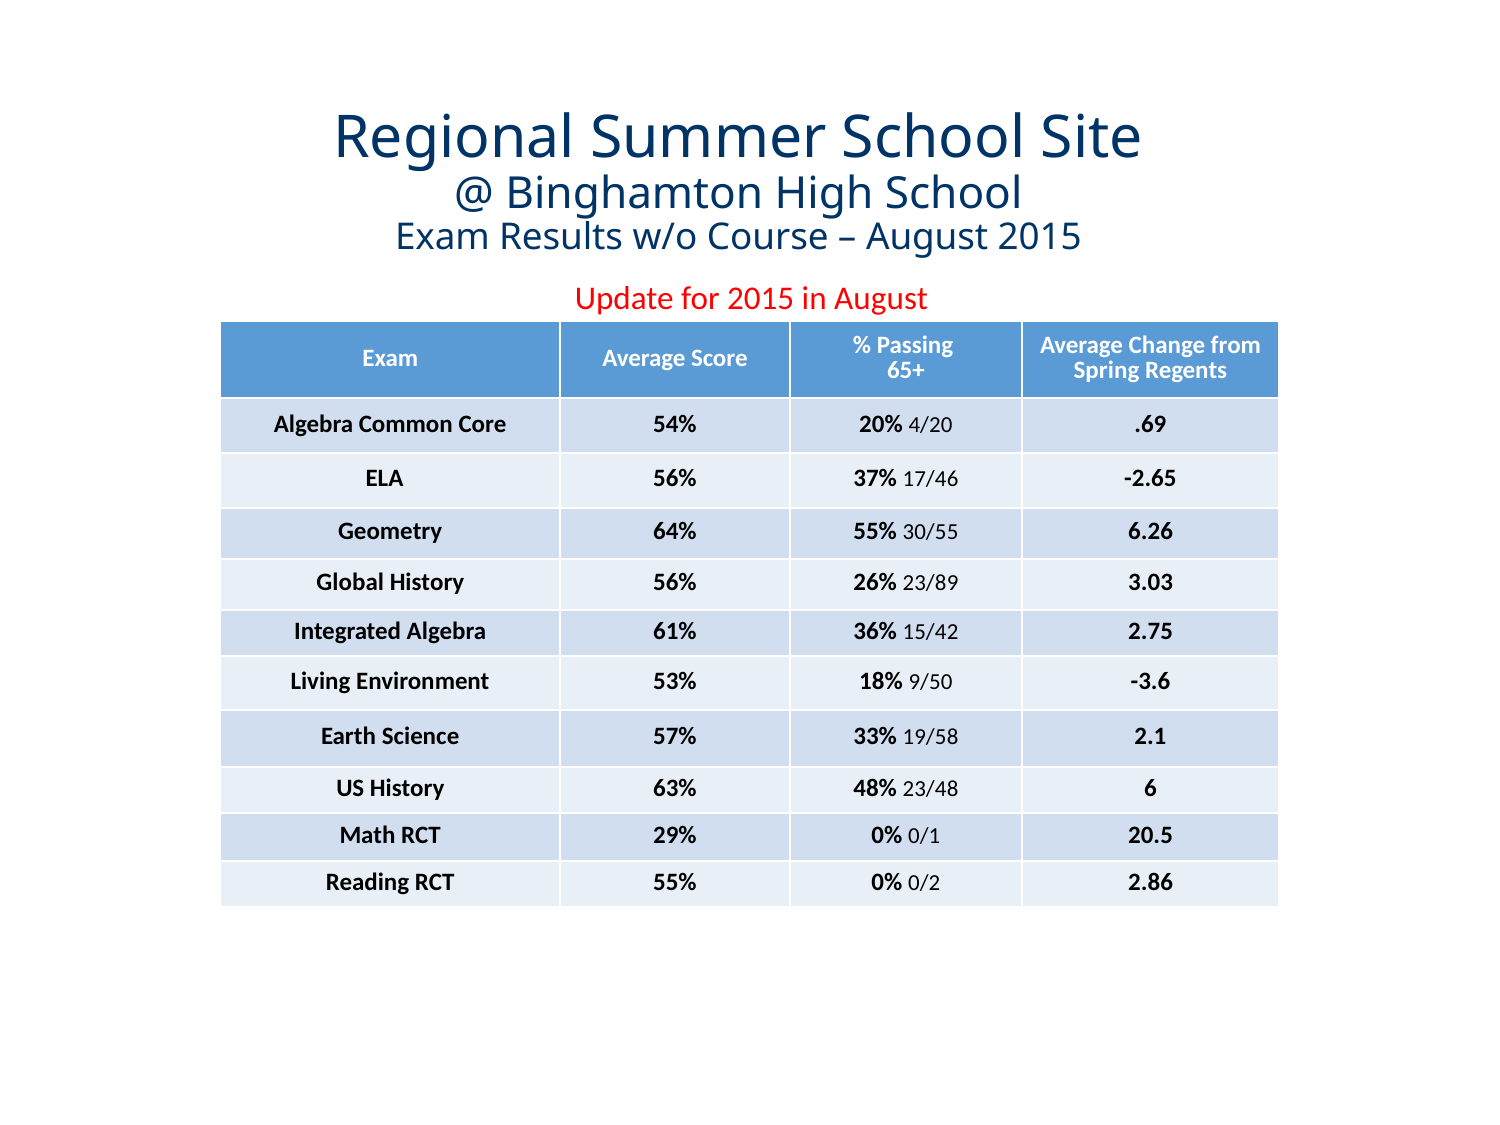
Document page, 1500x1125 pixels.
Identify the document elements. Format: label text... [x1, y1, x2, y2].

table_cell Geometry [221, 509, 559, 558]
table_cell 26% 23/89 [791, 560, 1021, 609]
table_cell 61% [561, 611, 789, 655]
table_cell 54% [561, 399, 789, 452]
table_header Average Change from Spring Regents [1023, 322, 1278, 397]
table_cell 63% [561, 768, 789, 812]
table_cell 55% 30/55 [791, 509, 1021, 558]
table_cell 2.86 [1023, 862, 1278, 906]
table_cell Global History [221, 560, 559, 609]
table_cell 2.75 [1023, 611, 1278, 655]
table_cell 55% [561, 862, 789, 906]
table_cell Integrated Algebra [221, 611, 559, 655]
text_box Update for 2015 in August [559, 268, 1019, 324]
table_cell ELA [221, 454, 559, 507]
table_header Exam [221, 322, 559, 397]
table_cell 6.26 [1023, 509, 1278, 558]
table_cell 33% 19/58 [791, 711, 1021, 766]
table_header Average Score [561, 324, 789, 397]
table_cell 29% [561, 814, 789, 860]
table_cell 0% 0/2 [791, 862, 1021, 906]
table_cell 20.5 [1023, 814, 1278, 860]
table_cell .69 [1023, 399, 1278, 452]
table_cell Reading RCT [221, 862, 559, 906]
title Regional Summer School Site @ Binghamton High School Exam Results w/o Course – August 2015 [75, 83, 1403, 282]
table_cell 56% [561, 560, 789, 609]
table_cell 36% 15/42 [791, 611, 1021, 655]
table_cell 53% [561, 657, 789, 709]
table_header % Passing 65+ [791, 322, 1021, 397]
table_cell Living Environment [221, 657, 559, 709]
table_cell US History [221, 768, 559, 812]
table_cell 64% [561, 509, 789, 558]
table_cell 57% [561, 711, 789, 766]
table_cell 37% 17/46 [791, 454, 1021, 507]
table_cell 6 [1023, 768, 1278, 812]
table_cell 48% 23/48 [791, 768, 1021, 812]
table_cell 2.1 [1023, 711, 1278, 766]
table_cell Math RCT [221, 814, 559, 860]
table_cell 0% 0/1 [791, 814, 1021, 860]
table_cell 20% 4/20 [791, 399, 1021, 452]
table_cell 56% [561, 454, 789, 507]
table_cell Algebra Common Core [221, 399, 559, 452]
table_cell 3.03 [1023, 560, 1278, 609]
table_cell Earth Science [221, 711, 559, 766]
table_cell -3.6 [1023, 657, 1278, 709]
table_cell 18% 9/50 [791, 657, 1021, 709]
table_cell -2.65 [1023, 454, 1278, 507]
